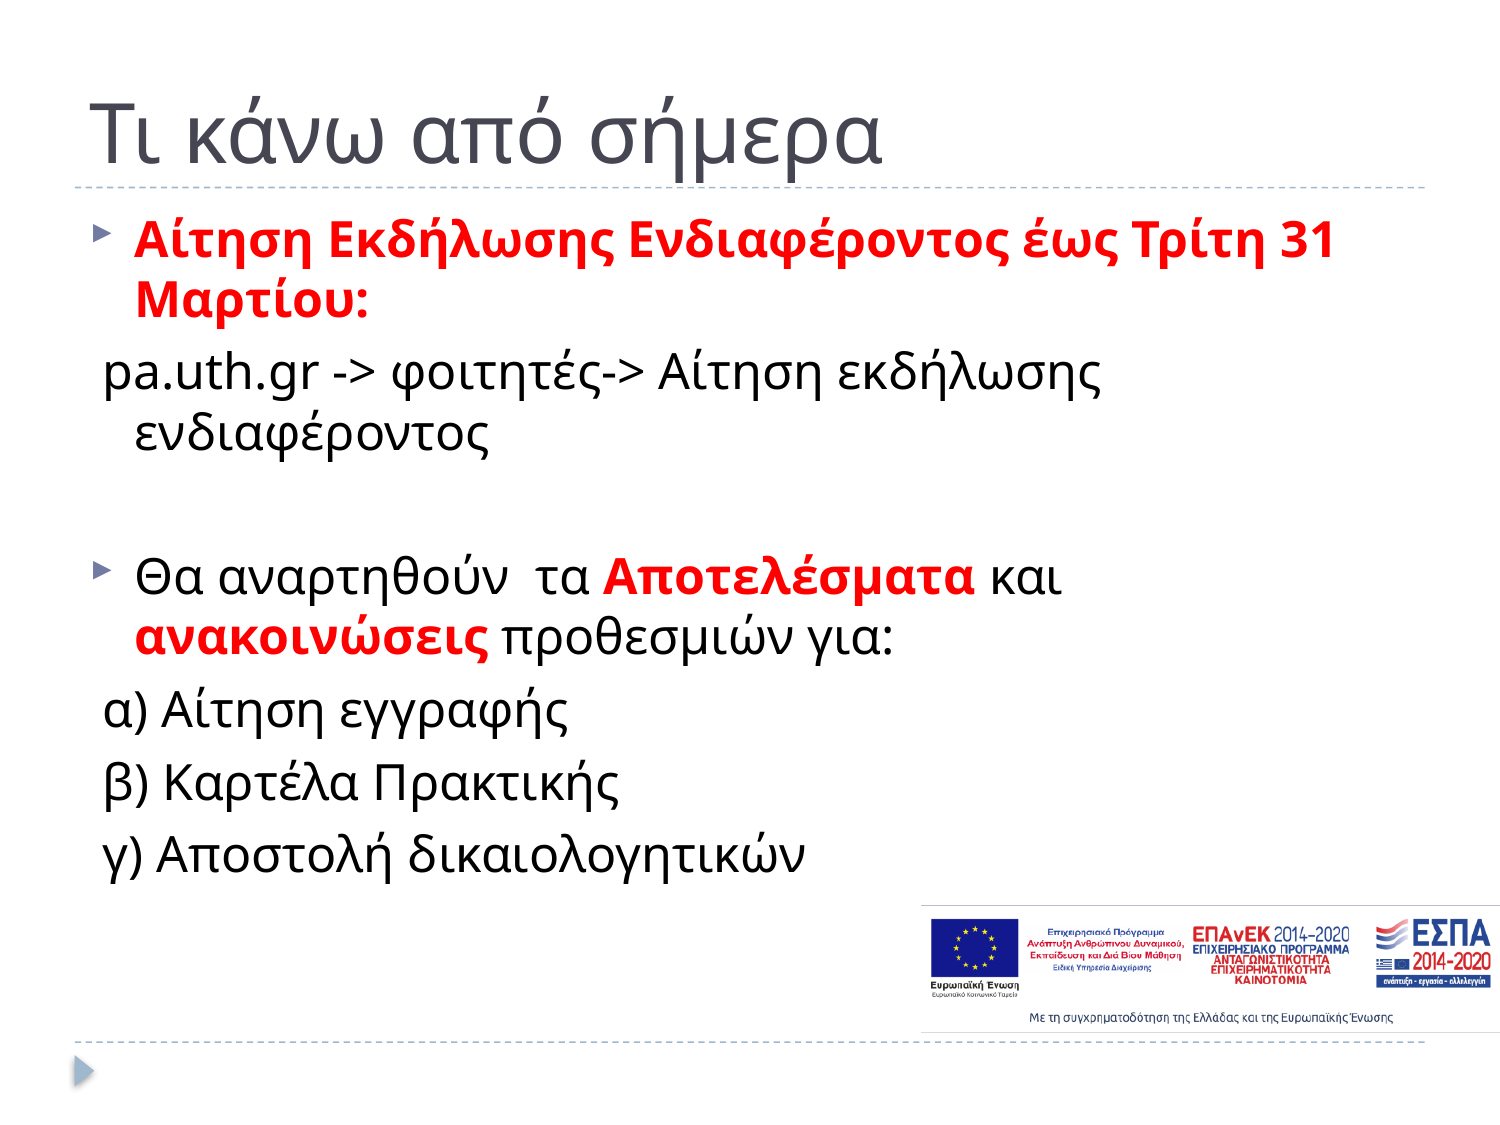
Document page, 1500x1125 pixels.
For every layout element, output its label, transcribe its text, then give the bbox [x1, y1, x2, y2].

list Αίτηση Εκδήλωσης Ενδιαφέροντος έως Τρίτη 31 Μαρτίου: pa.uth.gr -> φοιτητές-> Αίτηση εκδήλωσης ενδιαφέροντος Θα αναρτηθούν τα Αποτελέσματα και ανακοινώσεις προθεσμιών για: α) Αίτηση εγγραφής β) Καρτέλα Πρακτικής γ) Αποστολή δικαιολογητικών [75, 200, 1425, 1010]
picture [920, 904, 1500, 1033]
title Τι κάνω από σήμερα [75, 24, 1425, 188]
